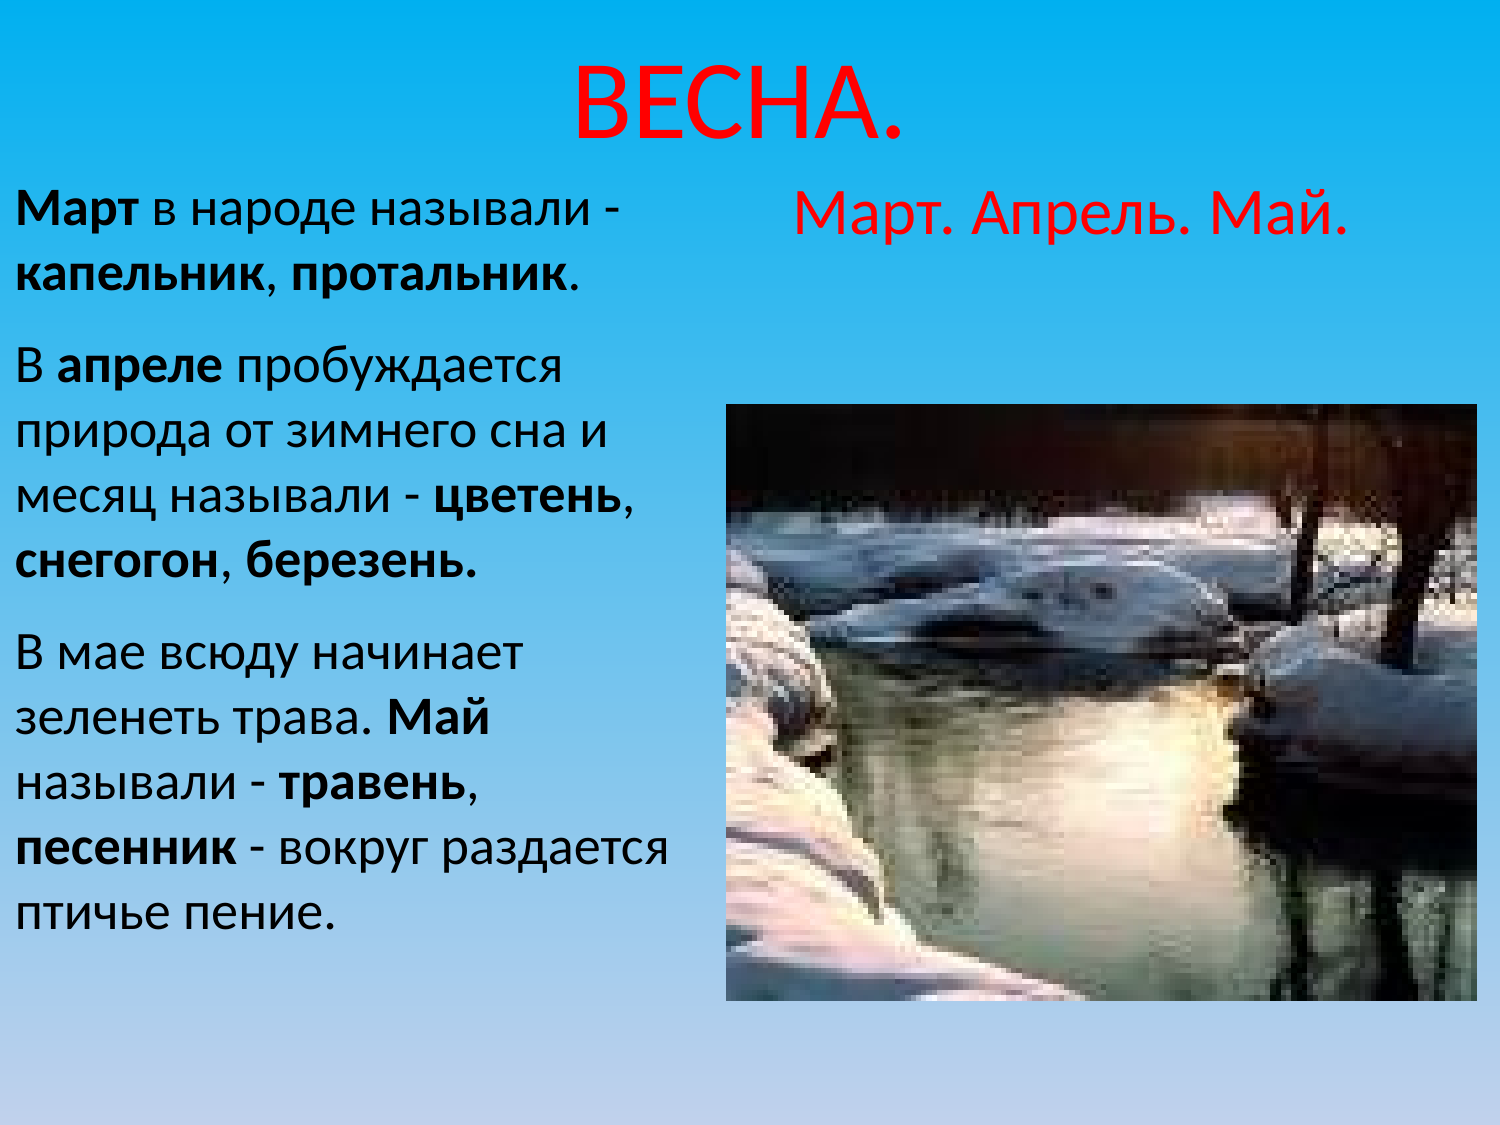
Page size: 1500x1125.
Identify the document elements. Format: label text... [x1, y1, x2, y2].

text_box Март. Апрель. Май. [643, 160, 1500, 256]
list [725, 403, 1477, 1002]
text_box Март в народе называли - капельник, протальник. В апреле пробуждается природа от зимнего сна и месяц называли - цветень, снегогон, березень. В мае всюду начинает зеленеть трава. Май называли - травень, песенник - вокруг раздается птичье пение. [0, 163, 697, 948]
title ВЕСНА. [64, 0, 1415, 163]
